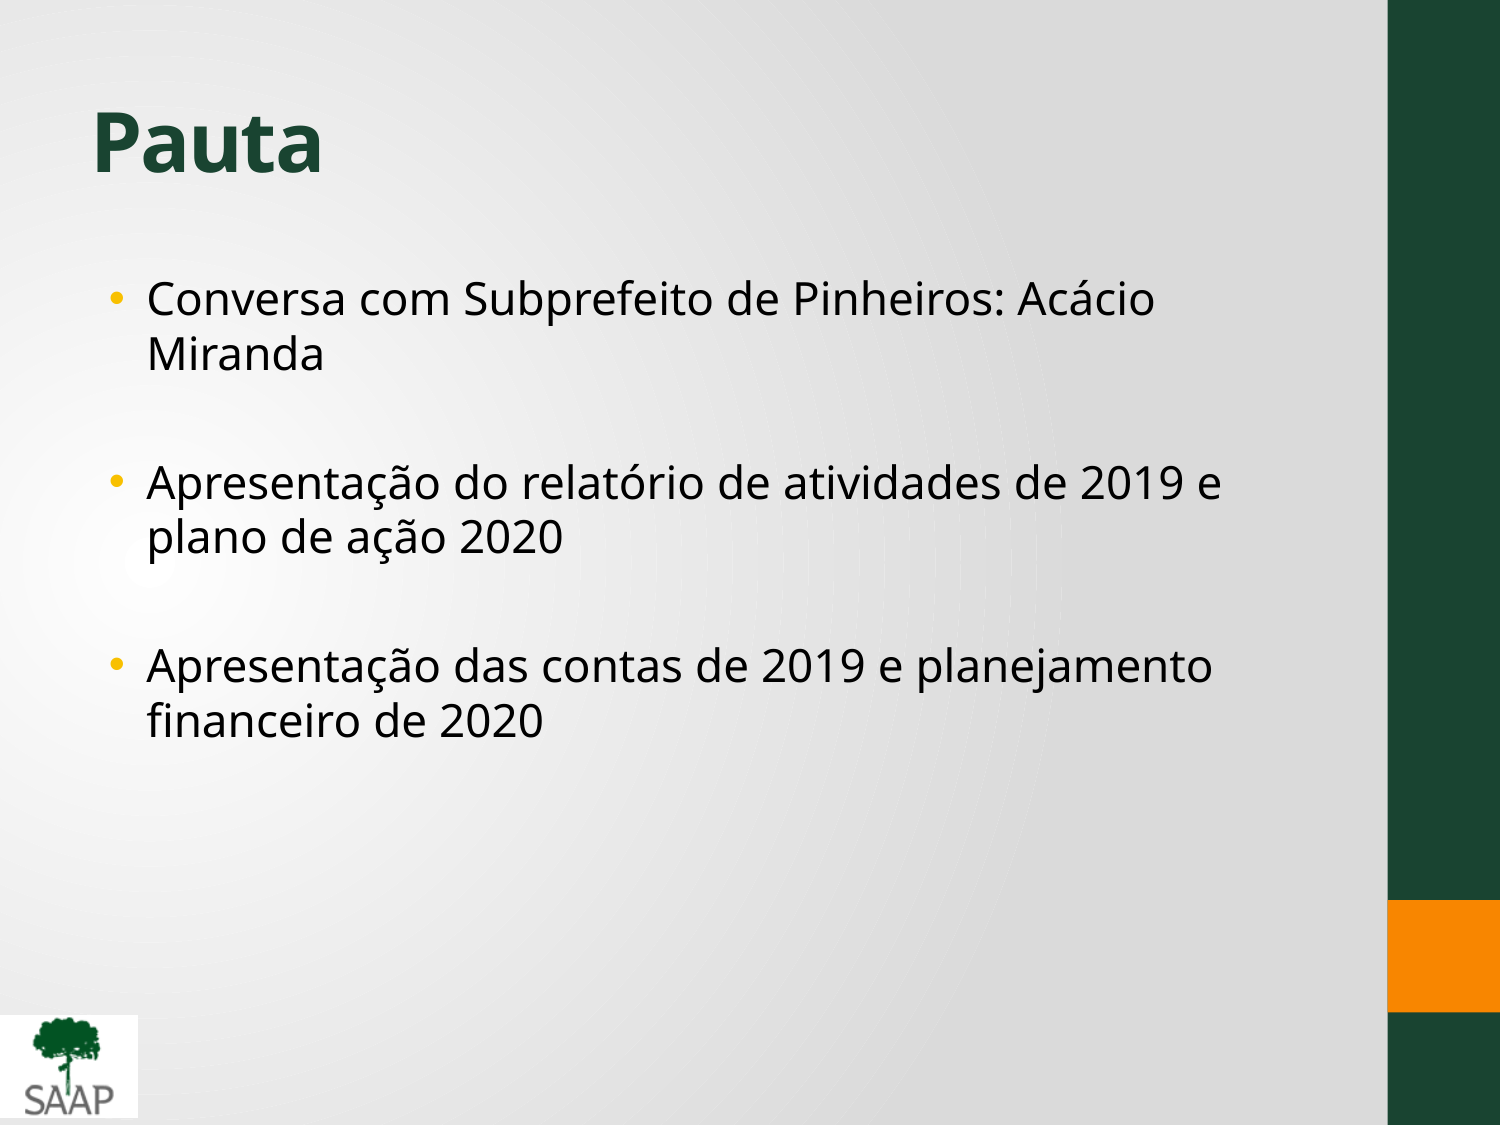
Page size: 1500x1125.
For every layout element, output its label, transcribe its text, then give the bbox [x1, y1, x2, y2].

picture [0, 1015, 138, 1118]
list Conversa com Subprefeito de Pinheiros: Acácio Miranda Apresentação do relatório de atividades de 2019 e plano de ação 2020 Apresentação das contas de 2019 e planejamento financeiro de 2020 [75, 262, 1325, 1050]
title Pauta [75, 45, 1325, 233]
